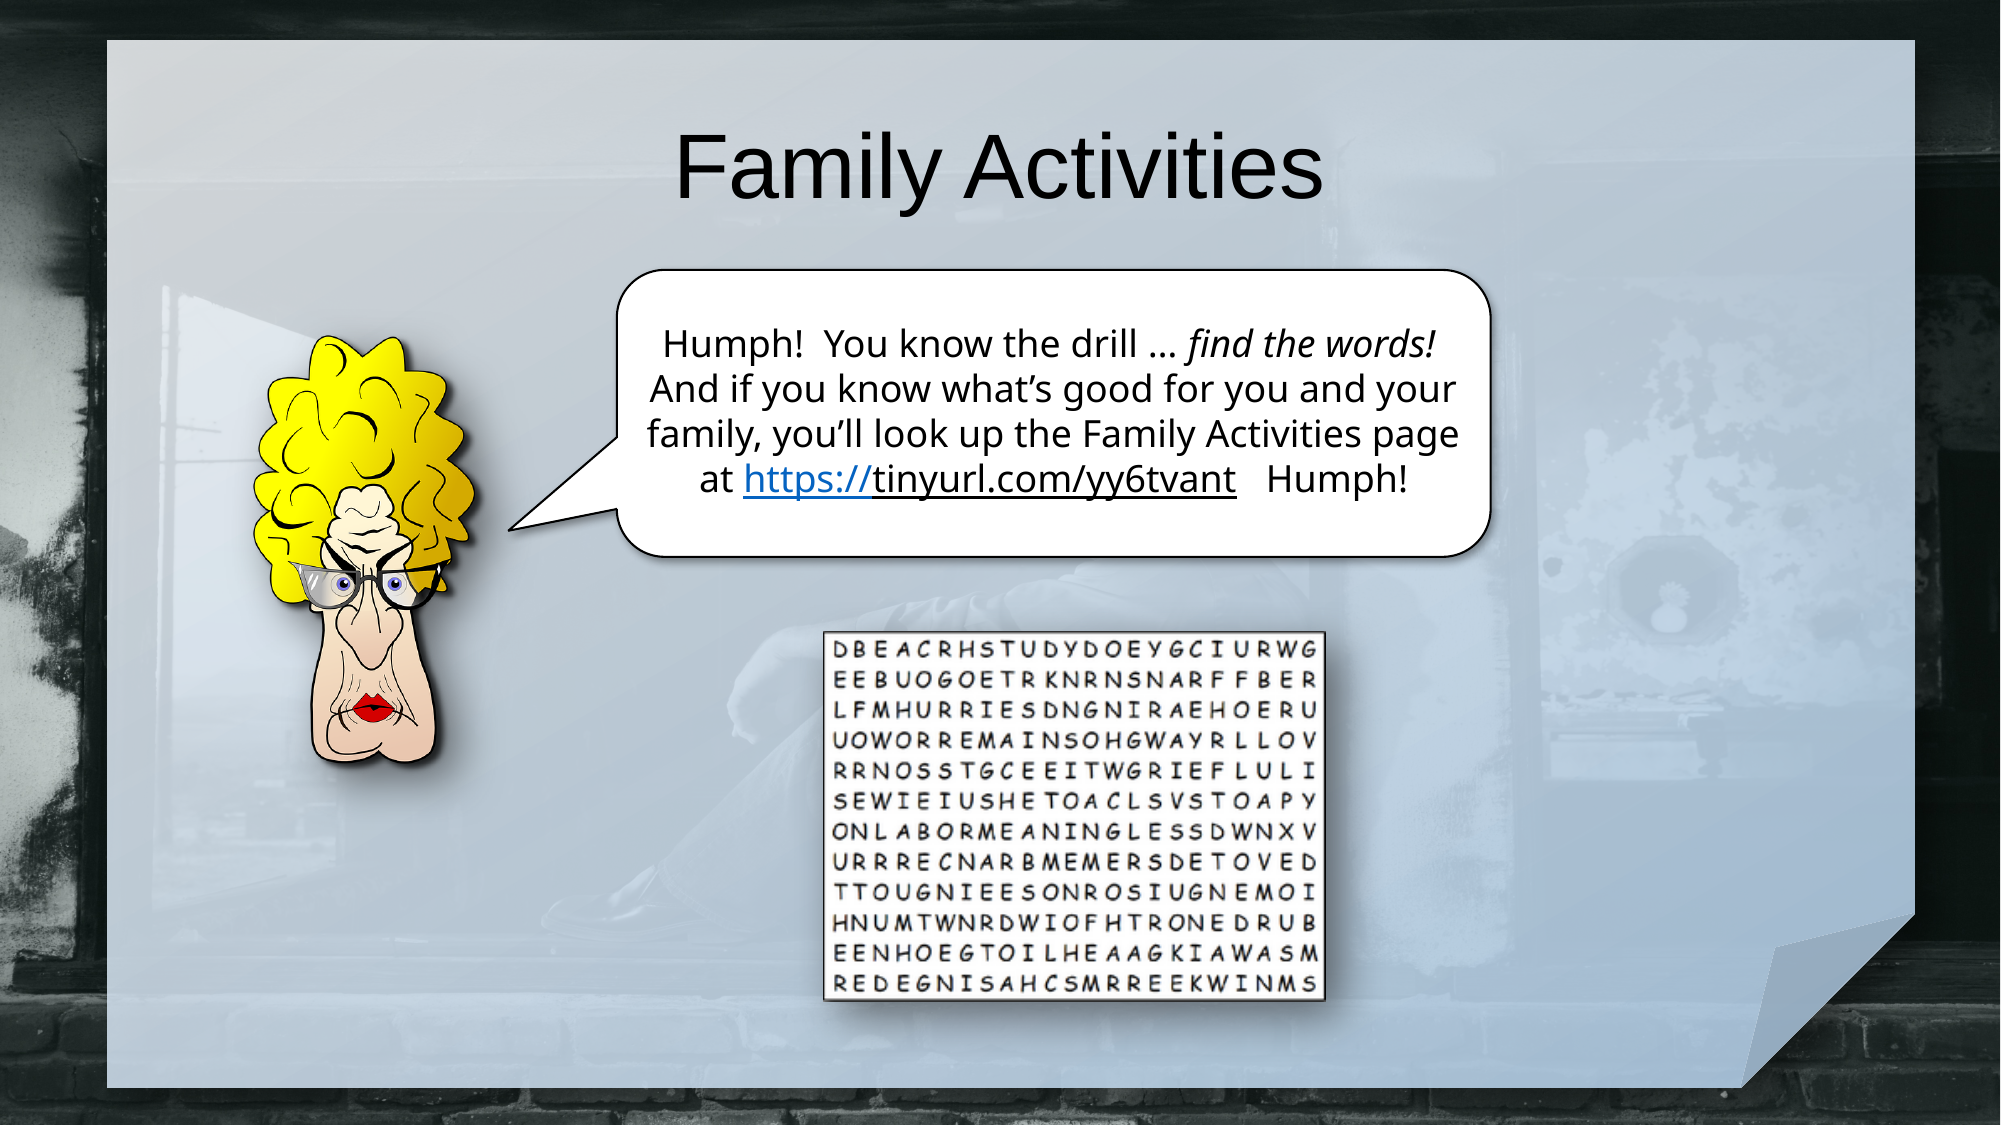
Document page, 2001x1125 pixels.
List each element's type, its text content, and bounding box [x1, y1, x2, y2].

picture [0, 0, 2001, 1125]
title Family Activities [137, 59, 1863, 278]
text_box Humph! You know the drill … find the words! And if you know what’s good for you and your family, you’ll look up the Family Activities page at https://tinyurl.com/yy6tvant Humph! [615, 268, 1492, 558]
